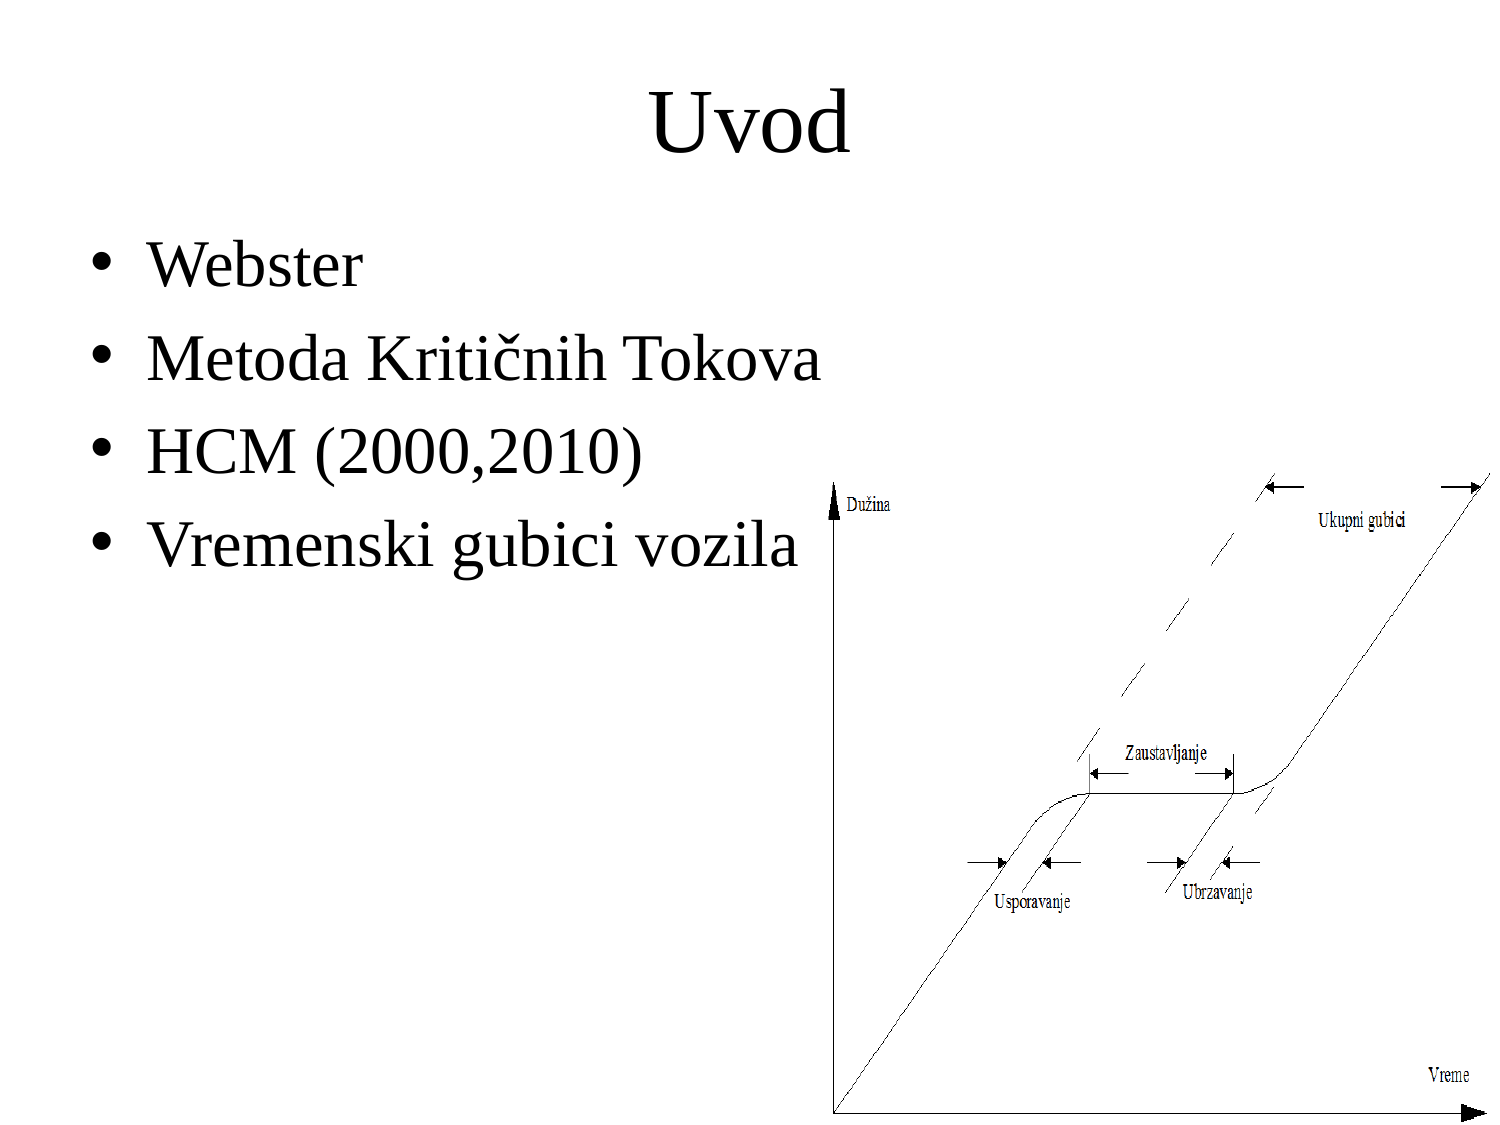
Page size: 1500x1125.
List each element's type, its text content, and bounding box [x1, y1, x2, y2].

list Webster Metoda Kritičnih Tokova HCM (2000,2010) Vremenski gubici vozila [75, 212, 1425, 1005]
picture [824, 462, 1500, 1125]
title Uvod [75, 45, 1425, 188]
